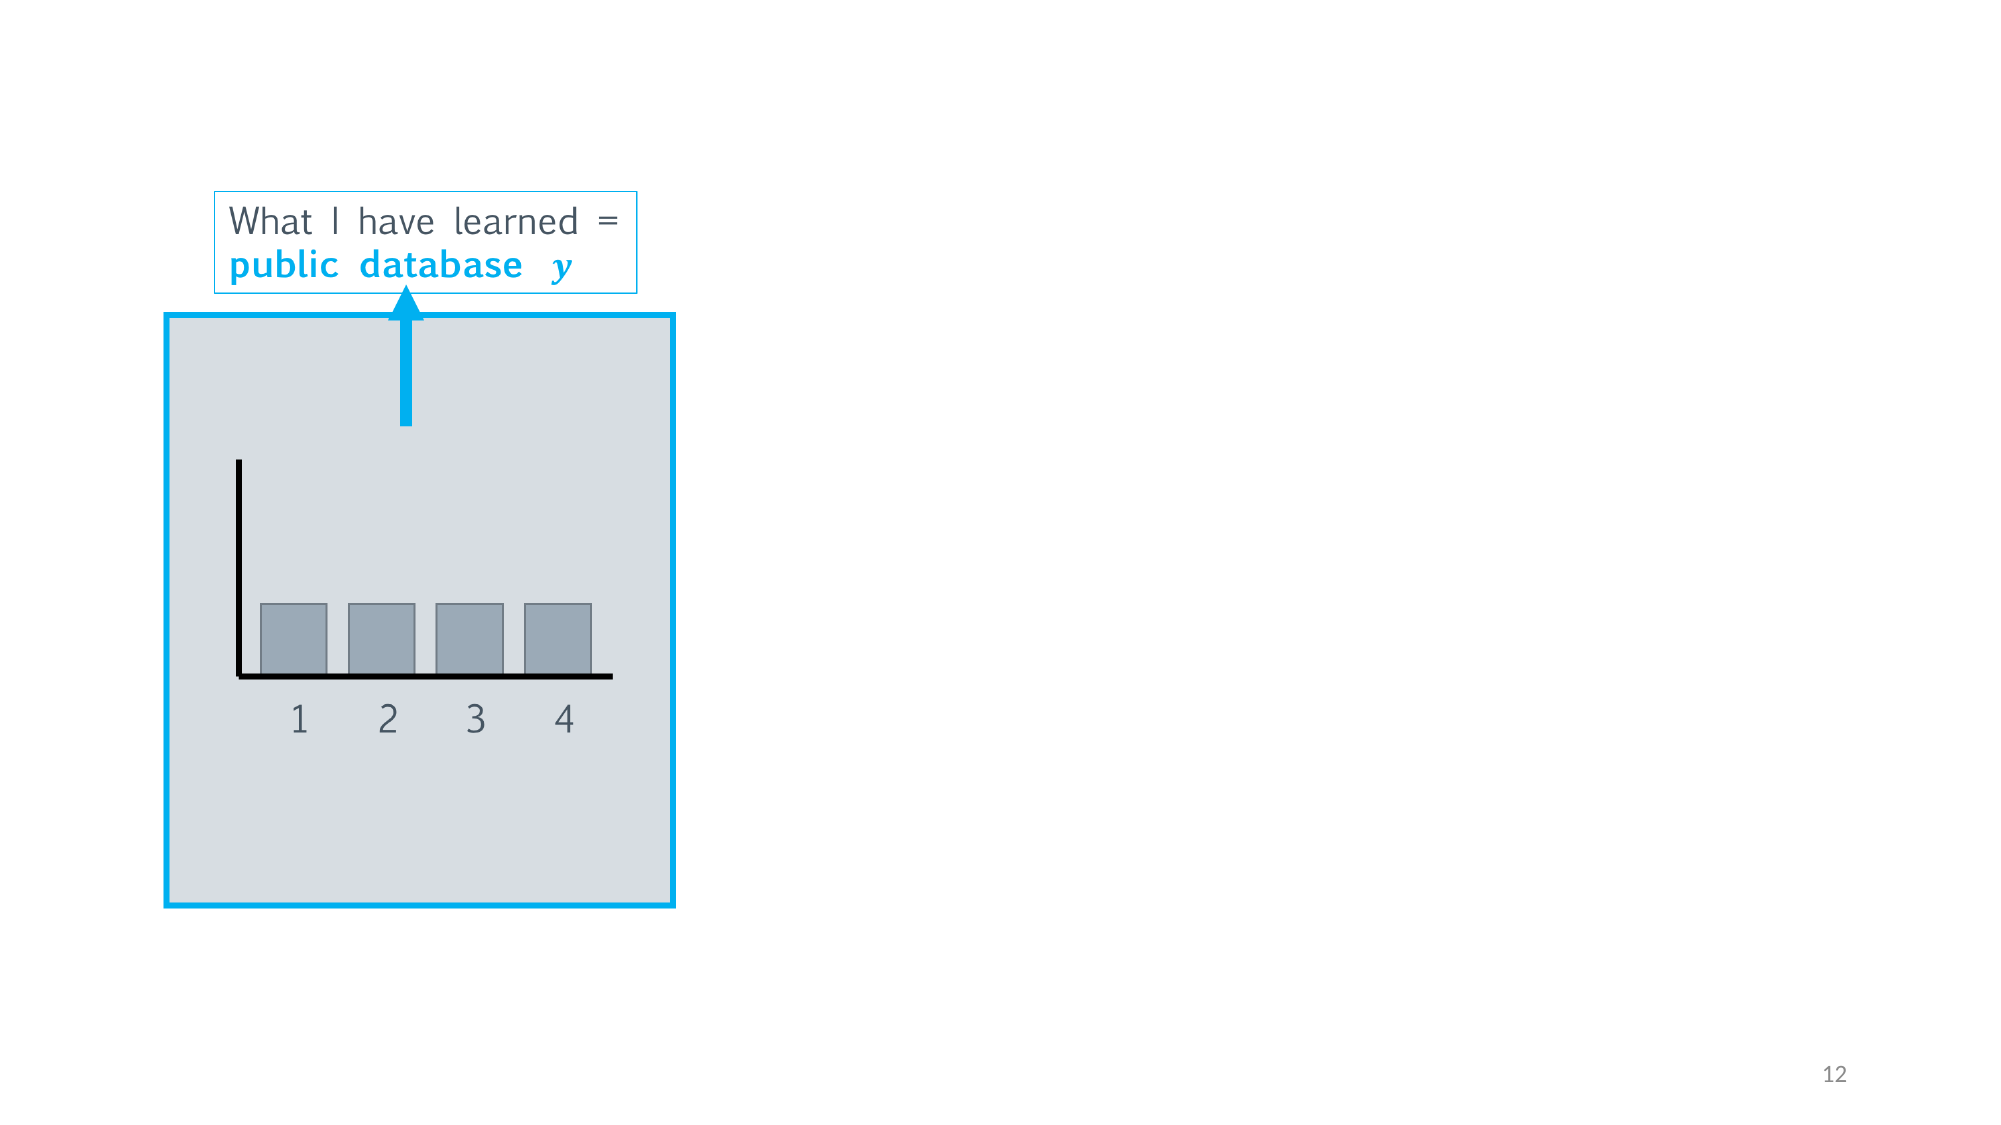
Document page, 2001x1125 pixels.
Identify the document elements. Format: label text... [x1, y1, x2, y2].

slide_number 11 [1412, 1042, 1863, 1103]
picture [143, 183, 698, 929]
